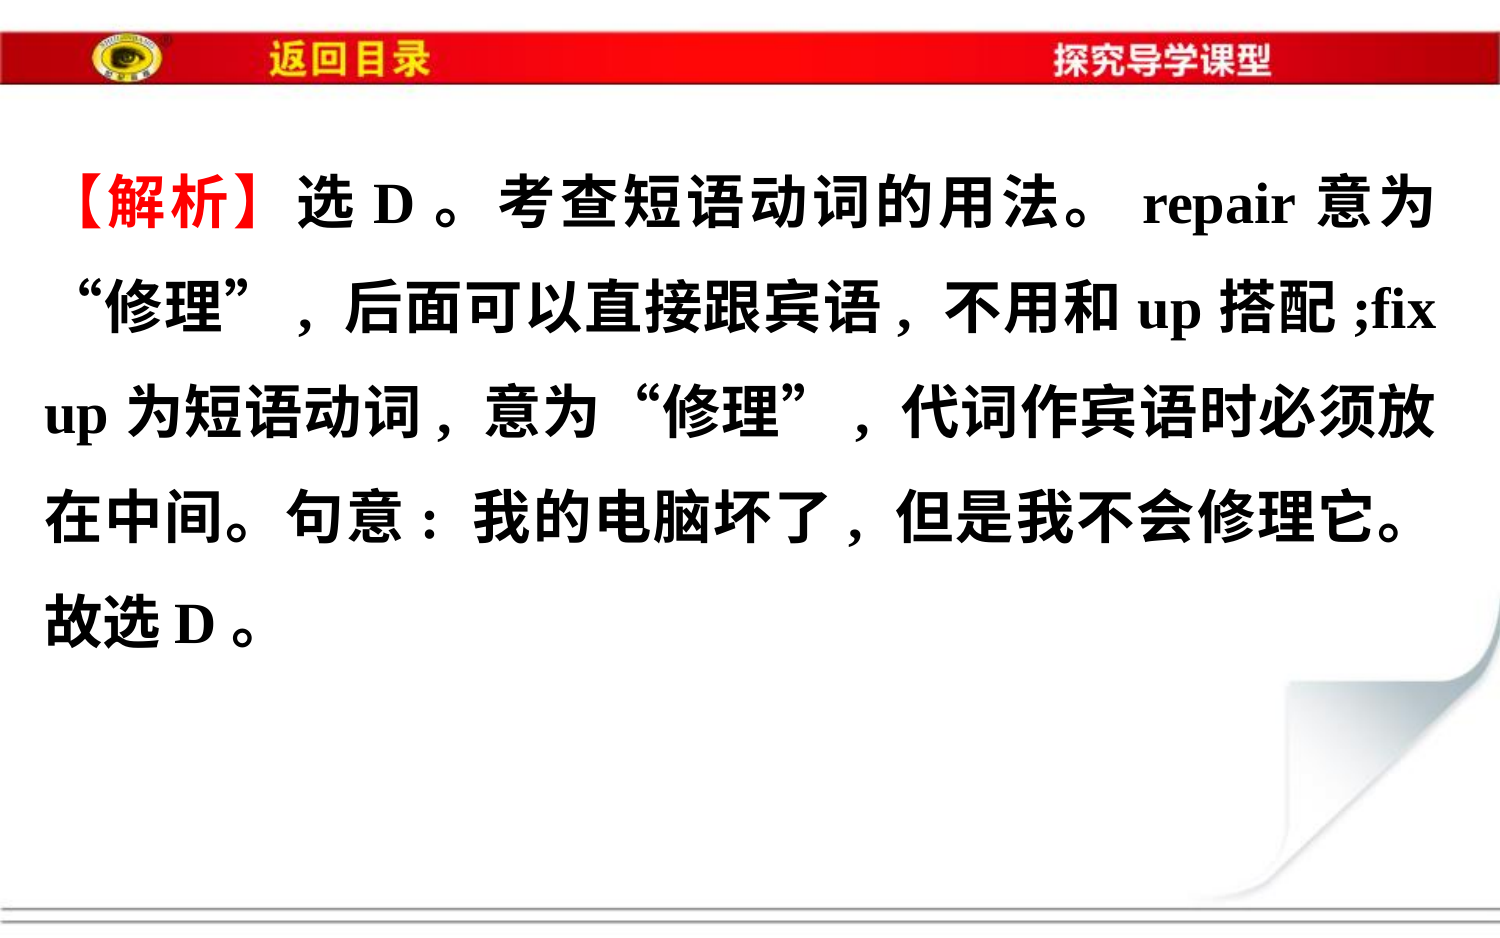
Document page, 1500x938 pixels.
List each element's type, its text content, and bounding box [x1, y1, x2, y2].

text_box 【解析】选D。考查短语动词的用法。repair意为“修理”, 后面可以直接跟宾语, 不用和up搭配;fix up为短语动词, 意为“修理”, 代词作宾语时必须放在中间。句意: 我的电脑坏了, 但是我不会修理它。故选D。 [29, 123, 1452, 663]
picture [0, 0, 1500, 938]
